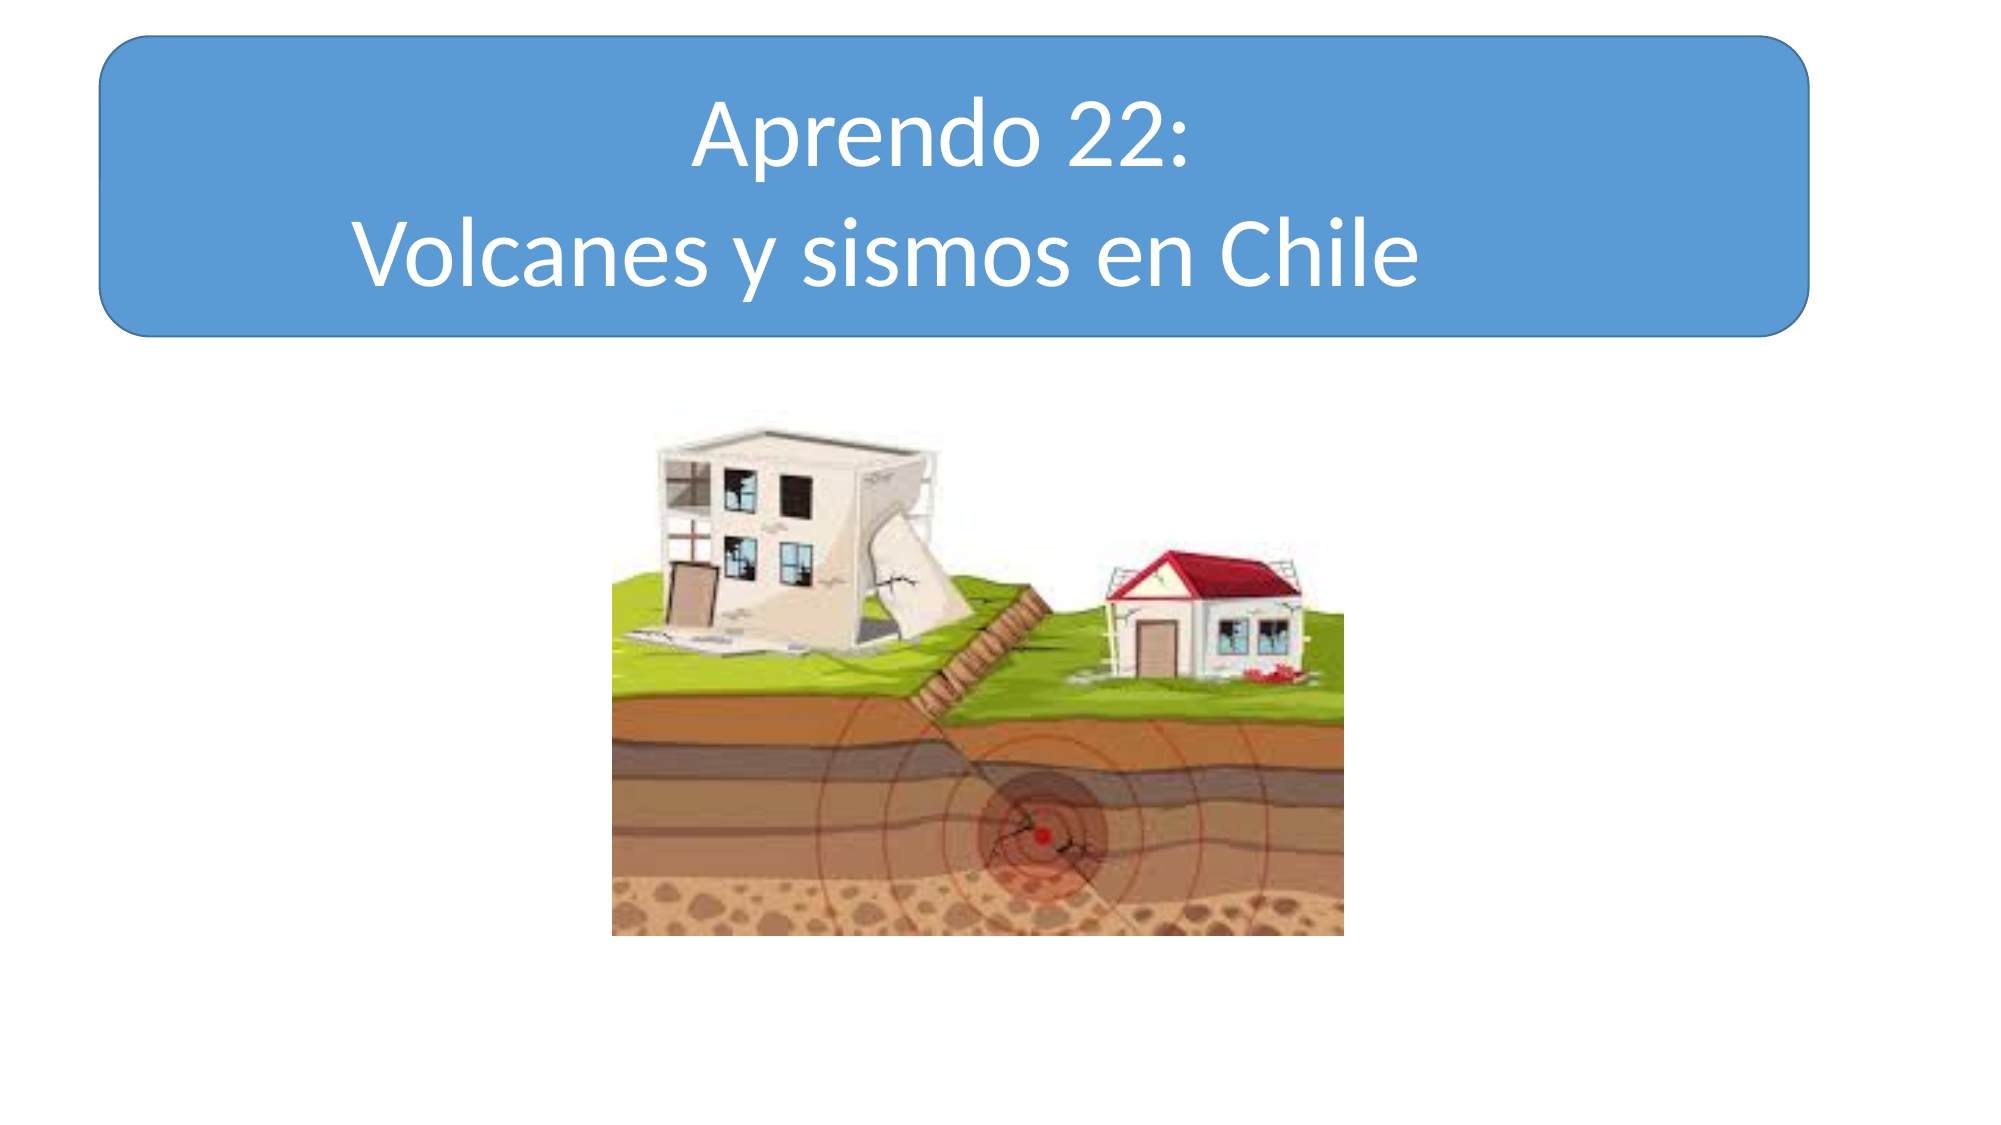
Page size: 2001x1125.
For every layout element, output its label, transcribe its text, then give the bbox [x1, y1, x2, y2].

text_box Aprendo 22: Volcanes y sismos en Chile [98, 35, 1810, 338]
picture [612, 410, 1344, 936]
